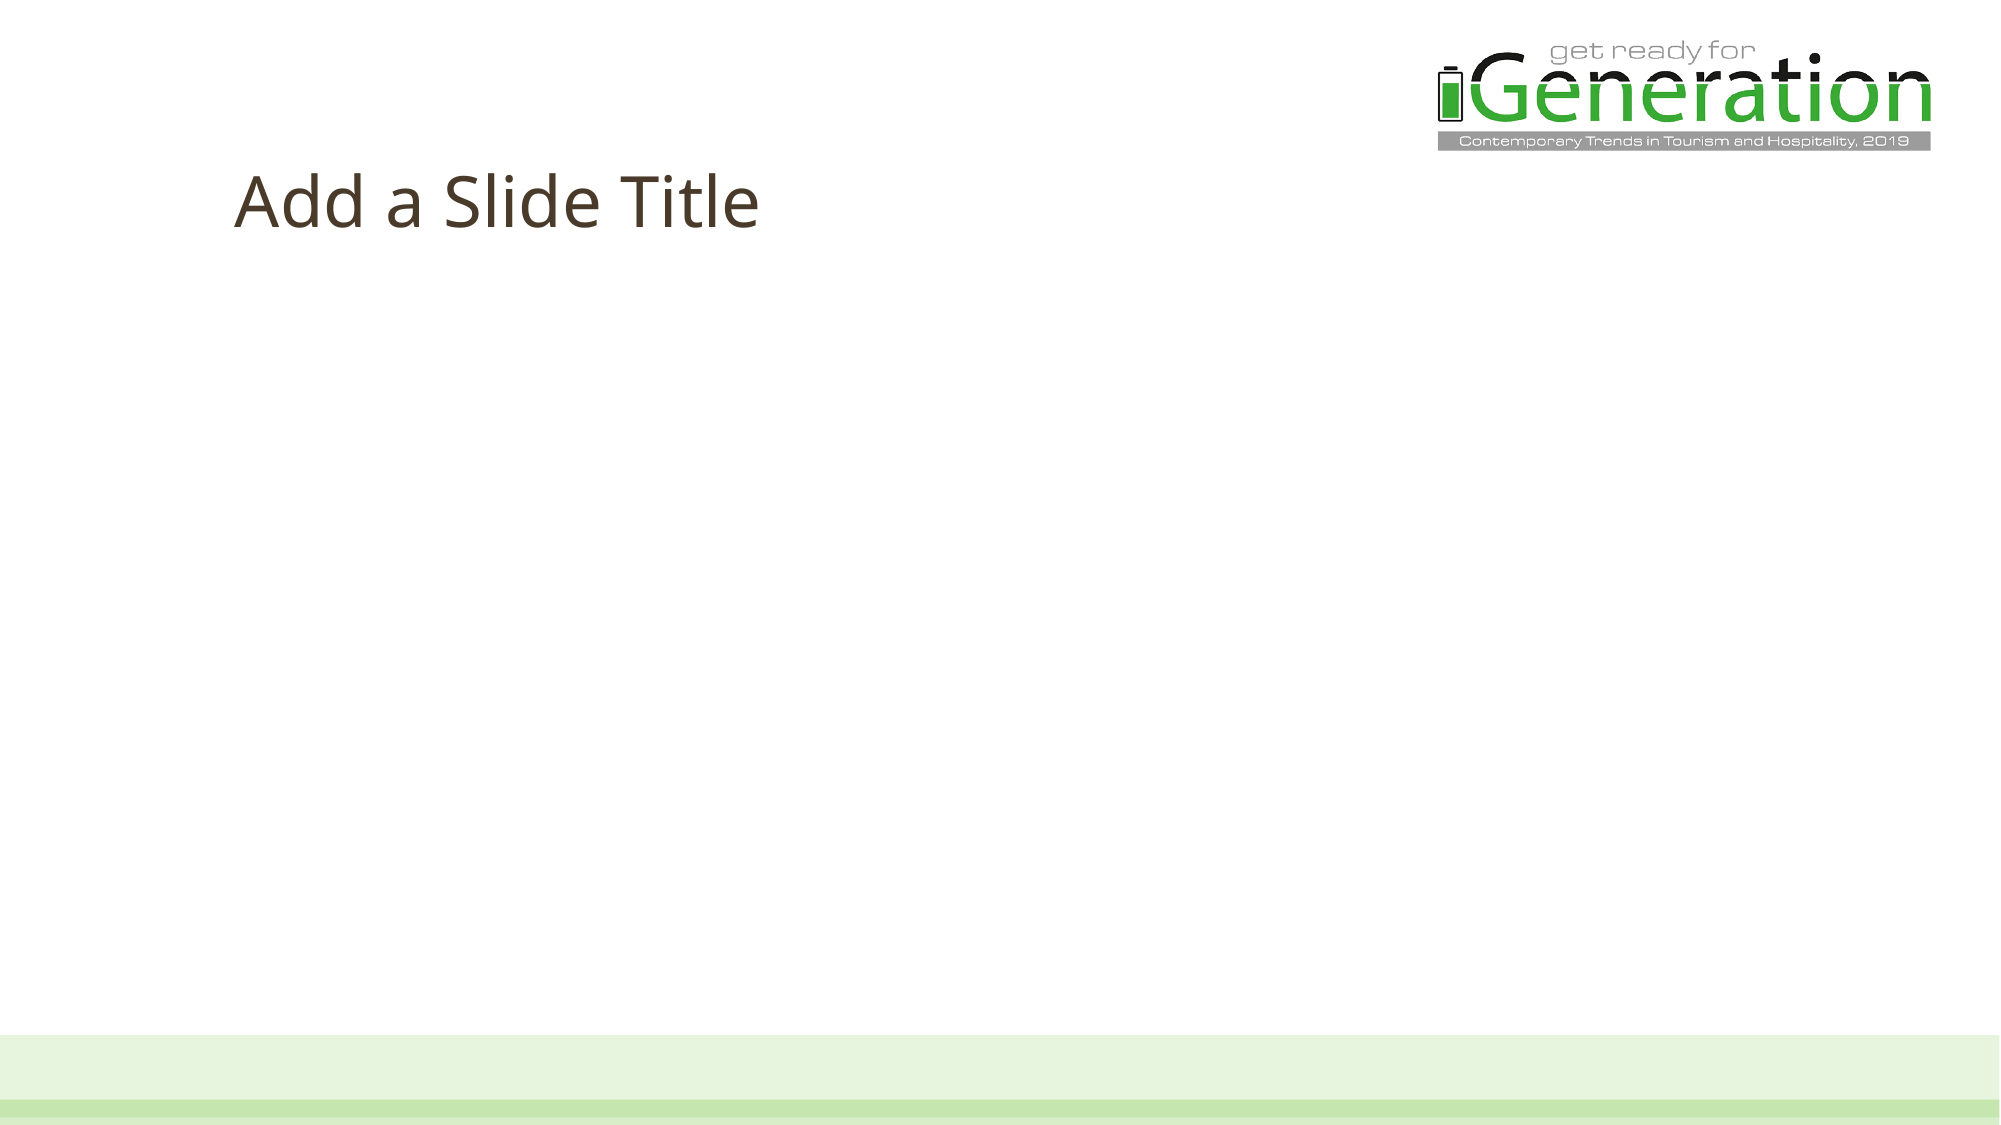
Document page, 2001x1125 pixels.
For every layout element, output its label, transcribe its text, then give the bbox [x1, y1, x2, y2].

picture [1371, 18, 1989, 173]
title Add a Slide Title [219, 71, 1780, 251]
